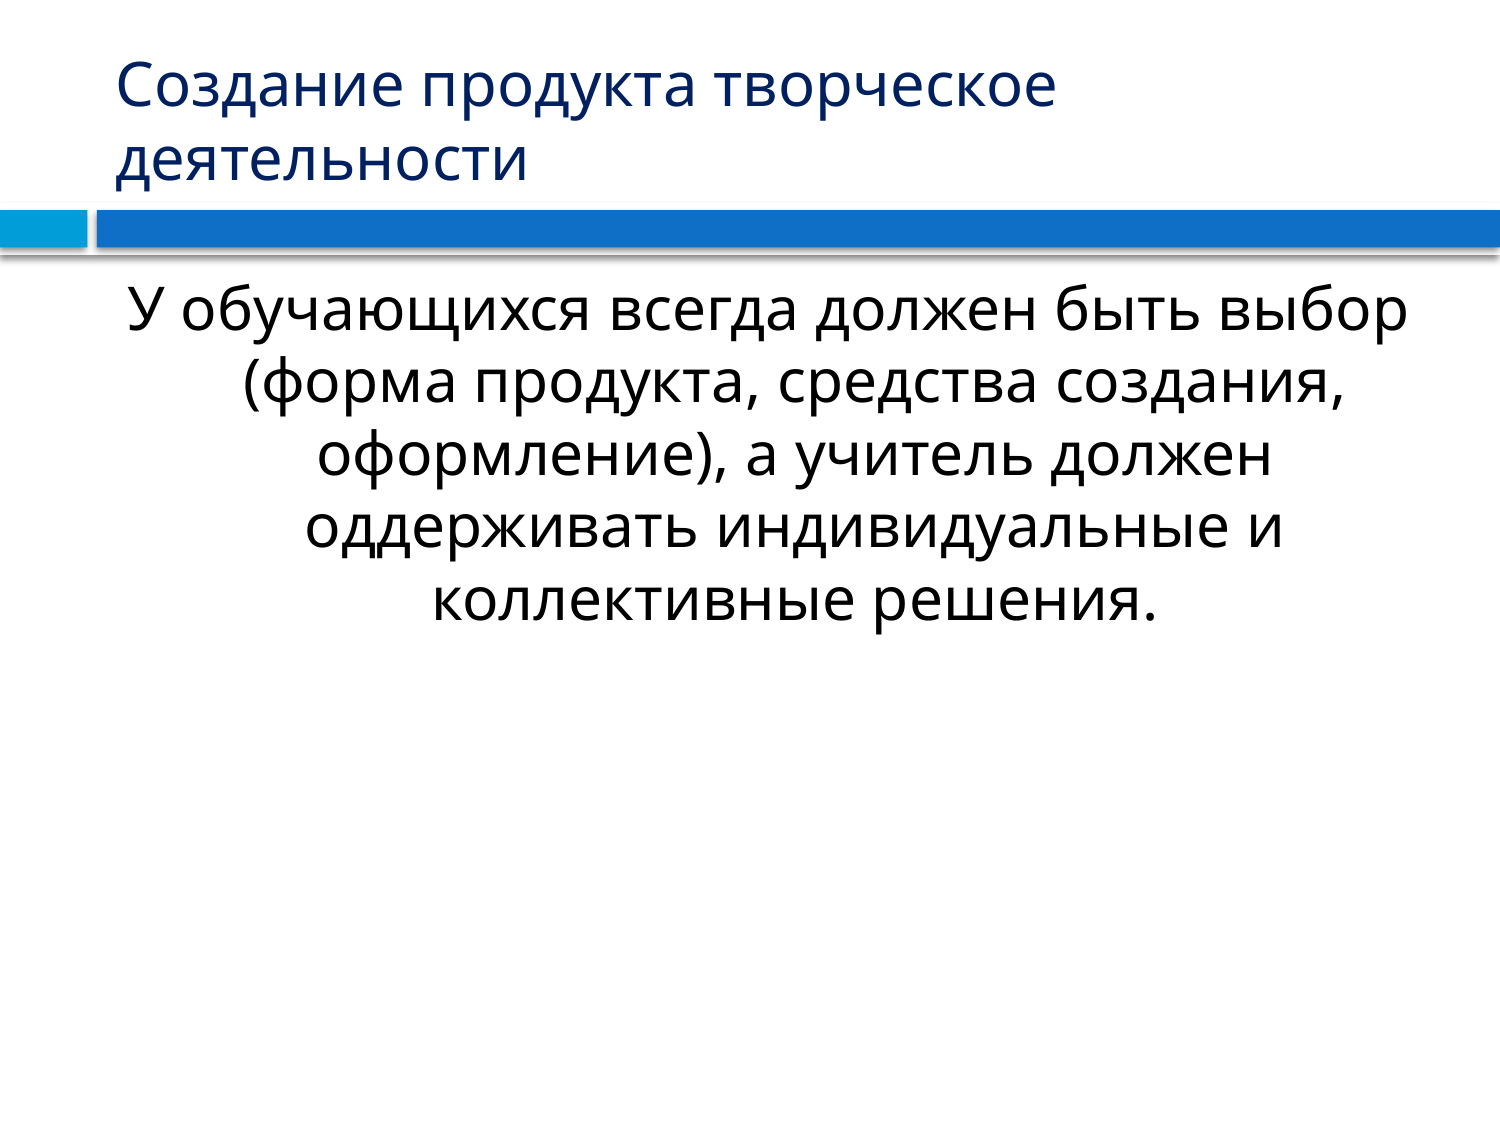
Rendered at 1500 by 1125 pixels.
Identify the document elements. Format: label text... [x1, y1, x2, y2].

title Создание продукта творческое деятельности [100, 37, 1438, 200]
list У обучающихся всегда должен быть выбор (форма продукта, средства создания, оформление), а учитель должен оддерживать индивидуальные и коллективные решения. [100, 262, 1438, 1000]
